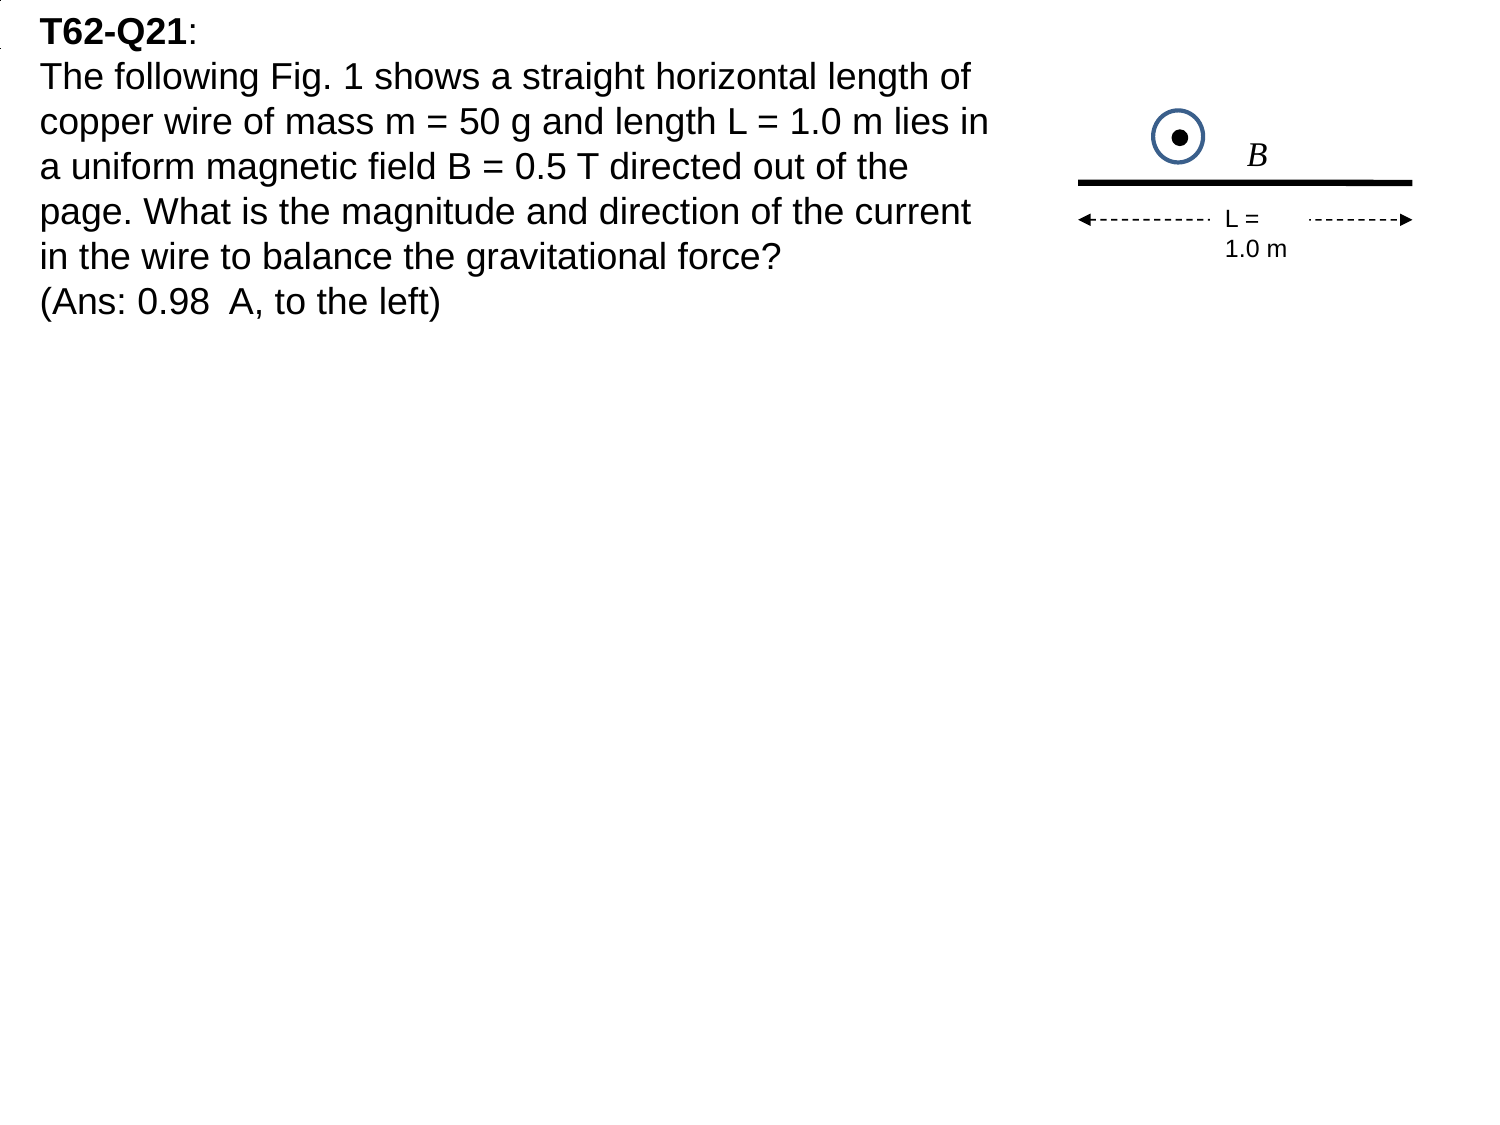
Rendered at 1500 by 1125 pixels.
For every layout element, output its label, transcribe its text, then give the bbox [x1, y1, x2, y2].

text_box T62-Q21: The following Fig. 1 shows a straight horizontal length of copper wire of mass m = 50 g and length L = 1.0 m lies in a uniform magnetic field B = 0.5 T directed out of the page. What is the magnitude and direction of the current in the wire to balance the gravitational force? (Ans: 0.98 A, to the left) [24, 1, 1013, 375]
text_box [1077, 87, 1413, 233]
